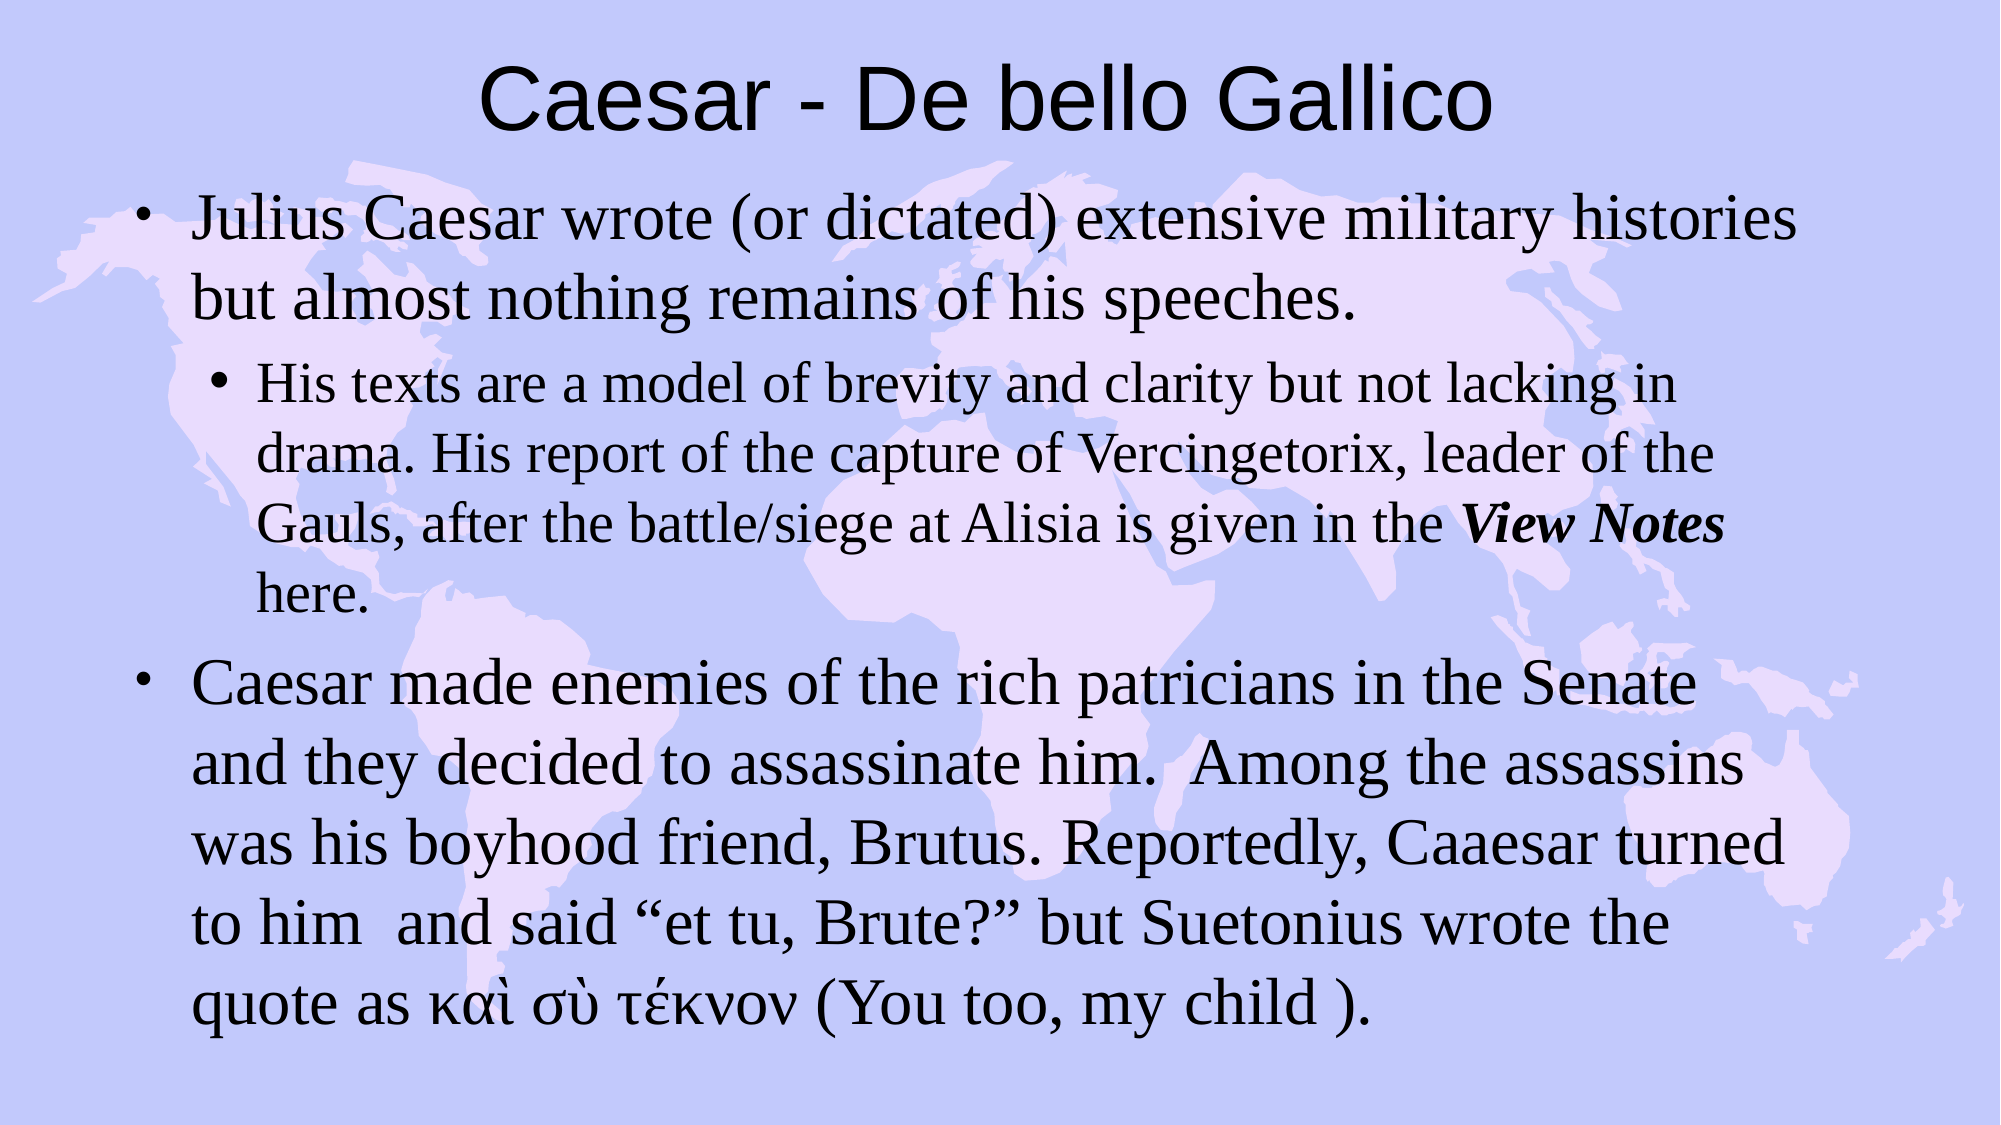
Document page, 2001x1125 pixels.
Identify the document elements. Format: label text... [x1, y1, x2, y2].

list Julius Caesar wrote (or dictated) extensive military histories but almost nothing remains of his speeches. His texts are a model of brevity and clarity but not lacking in drama. His report of the capture of Vercingetorix, leader of the Gauls, after the battle/siege at Alisia is given in the View Notes here. Caesar made enemies of the rich patricians in the Senate and they decided to assassinate him. Among the assassins was his boyhood friend, Brutus. Reportedly, Caaesar turned to him and said “et tu, Brute?” but Suetonius wrote the quote as καὶ σὺ τέκνον (You too, my child ). [120, 165, 1820, 841]
title Caesar - De bello Gallico [150, 0, 1850, 188]
